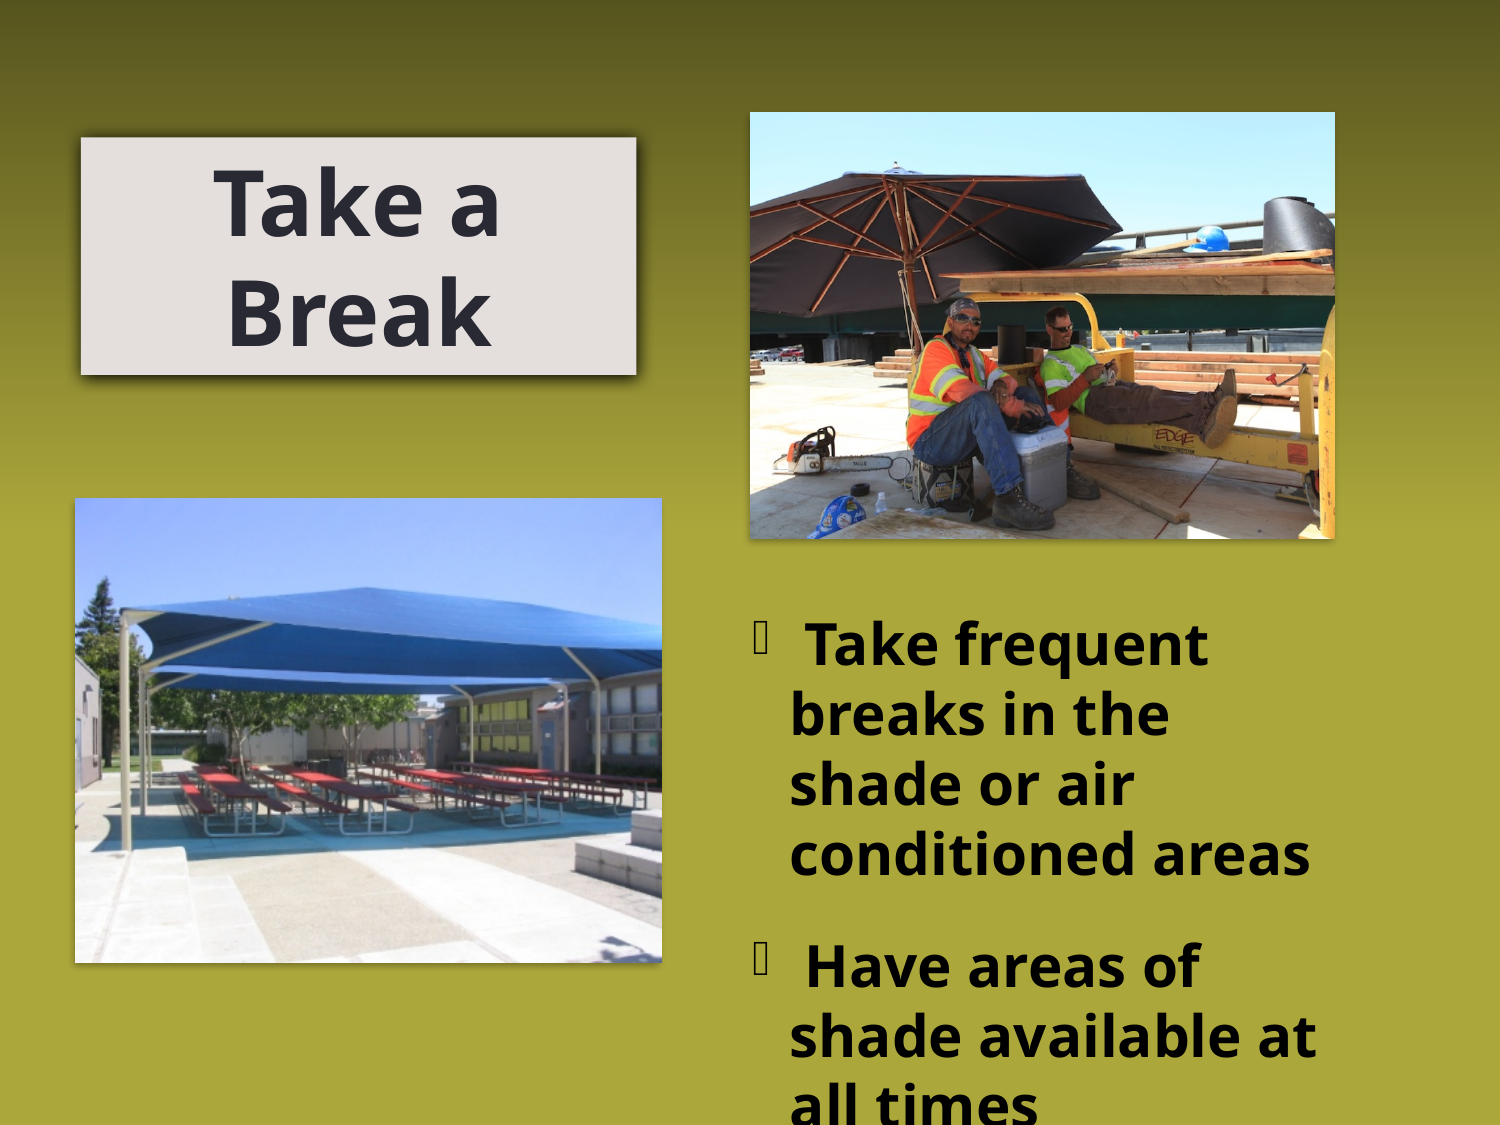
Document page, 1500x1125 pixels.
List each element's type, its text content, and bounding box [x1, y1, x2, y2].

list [749, 112, 1335, 539]
picture [74, 498, 662, 963]
text_box Take frequent breaks in the shade or air conditioned areas Have areas of shade available at all times [737, 600, 1363, 1013]
text_box Take a Break [80, 137, 637, 375]
